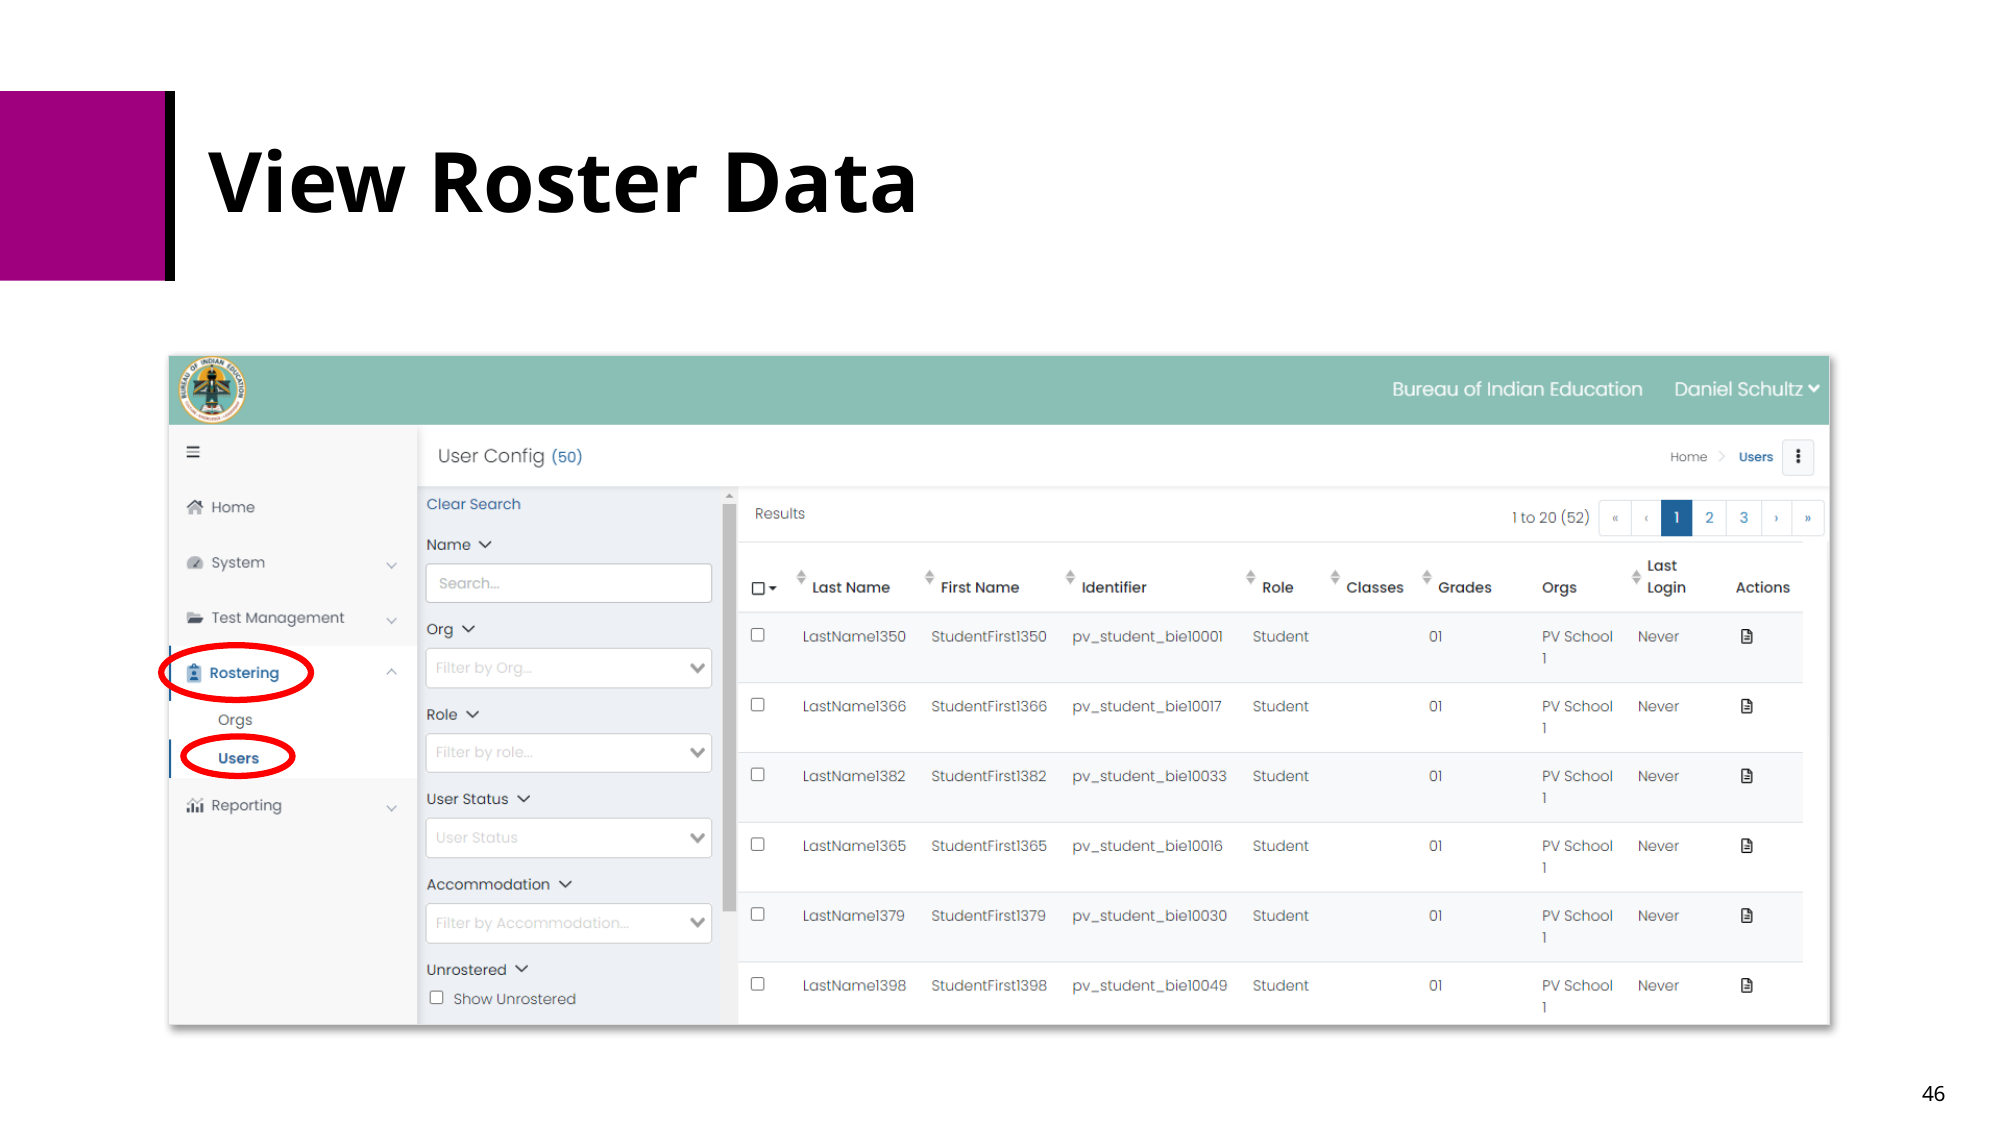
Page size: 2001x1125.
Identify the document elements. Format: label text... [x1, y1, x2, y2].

title View Roster Data [194, 93, 1830, 278]
text_box [160, 659, 168, 686]
picture [168, 355, 1830, 1025]
slide_number 46 [1510, 1064, 1961, 1125]
